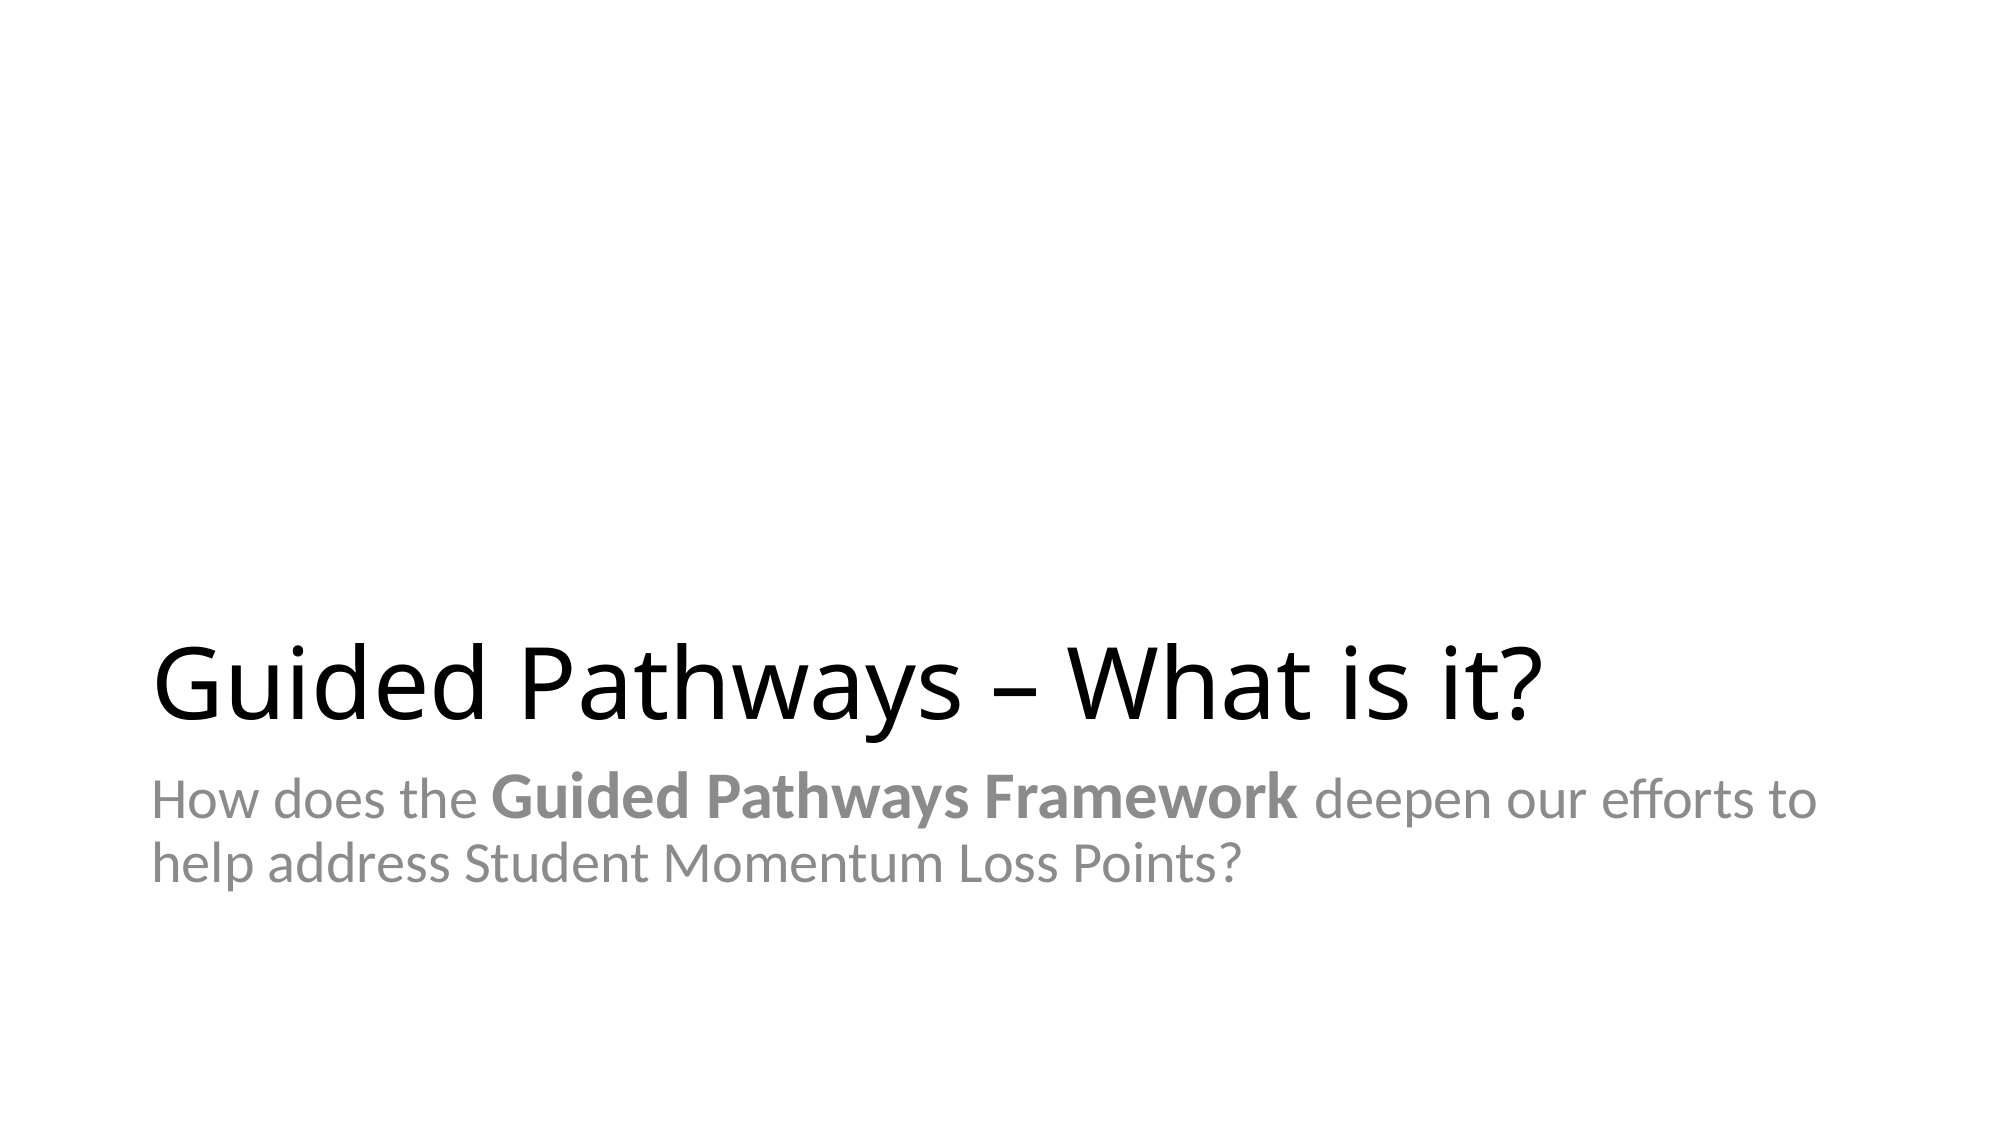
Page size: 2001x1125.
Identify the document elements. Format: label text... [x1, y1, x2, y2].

list How does the Guided Pathways Framework deepen our efforts to help address Student Momentum Loss Points? [136, 752, 1862, 999]
title Guided Pathways – What is it? [136, 280, 1862, 749]
